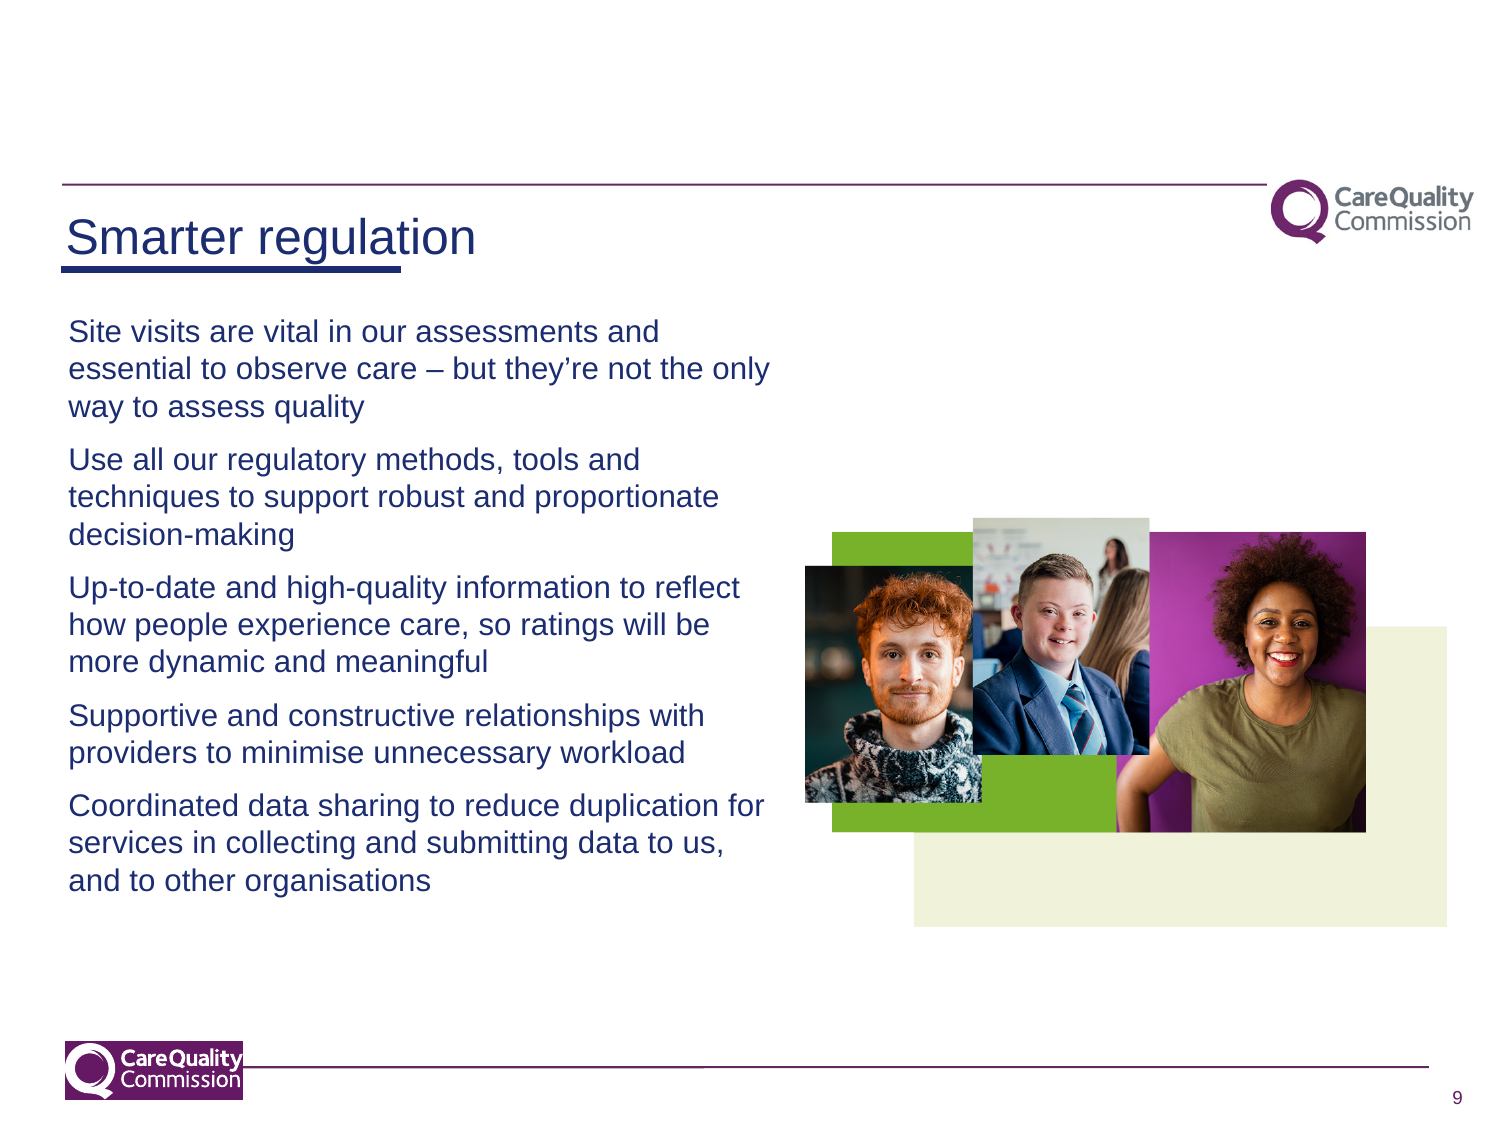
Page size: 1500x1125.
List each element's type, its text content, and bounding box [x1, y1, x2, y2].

picture [804, 312, 1447, 927]
text_box Smarter regulation [59, 208, 1130, 271]
text_box Site visits are vital in our assessments and essential to observe care – but they’re not the only way to assess quality Use all our regulatory methods, tools and techniques to support robust and proportionate decision-making Up-to-date and high-quality information to reflect how people experience care, so ratings will be more dynamic and meaningful Supportive and constructive relationships with providers to minimise unnecessary workload Coordinated data sharing to reduce duplication for services in collecting and submitting data to us, and to other organisations [53, 303, 792, 906]
picture [1266, 143, 1477, 279]
